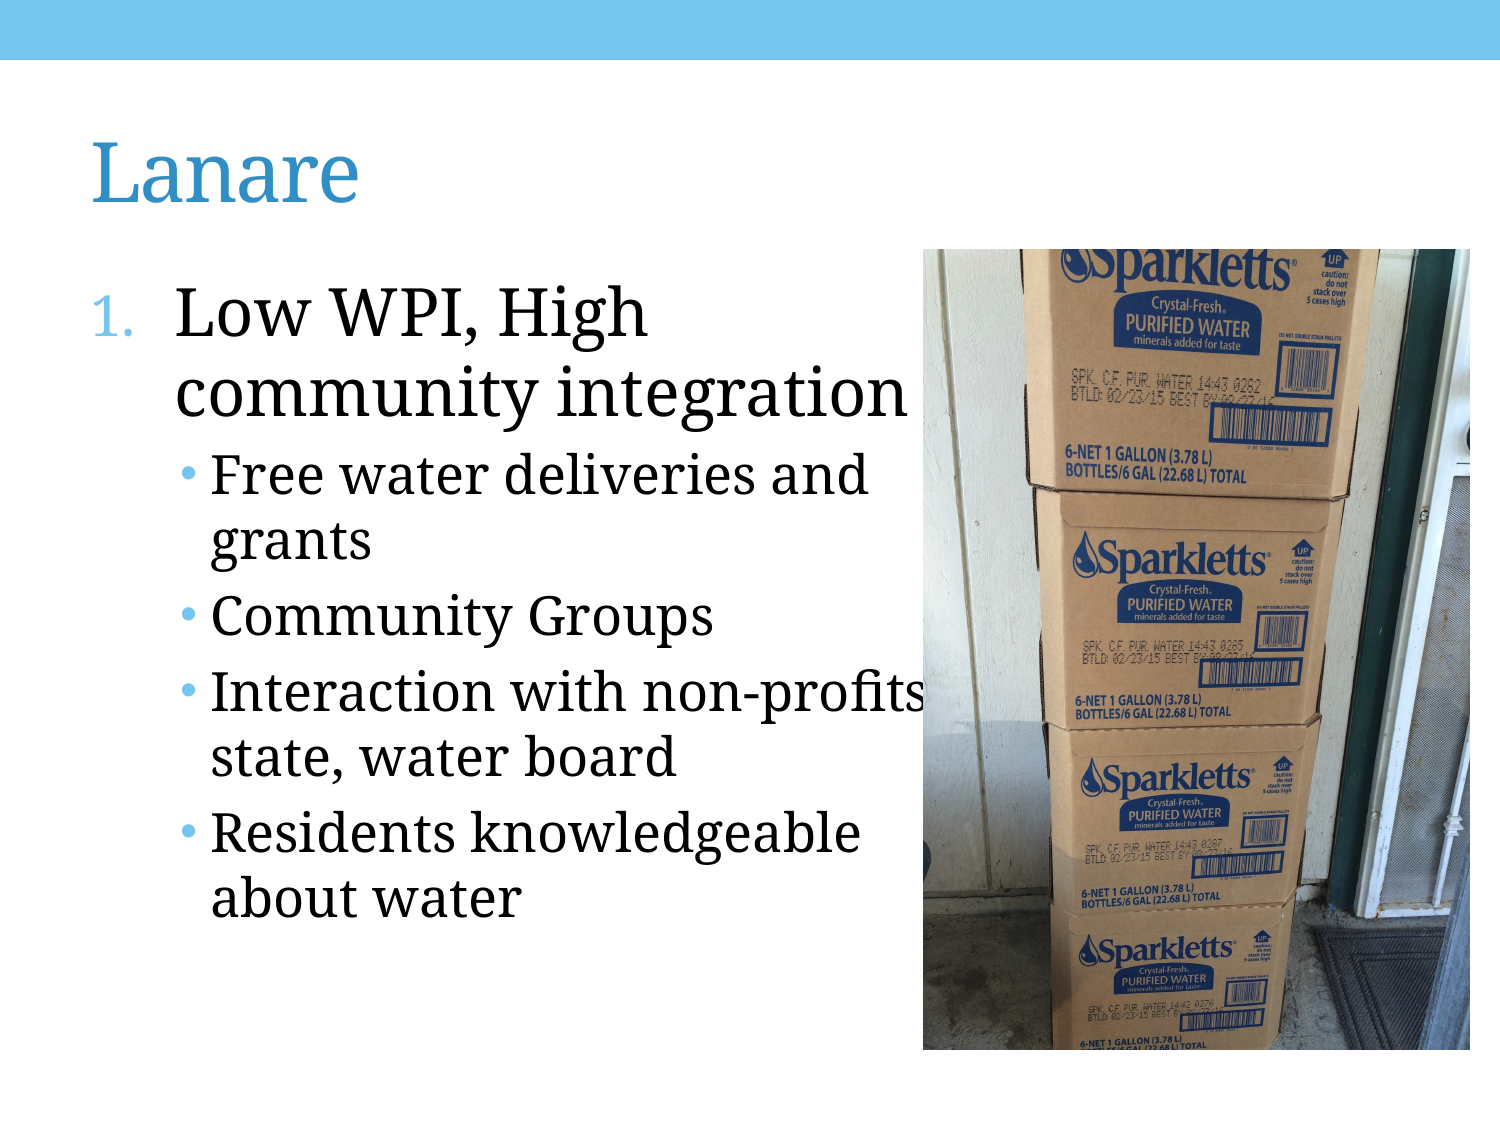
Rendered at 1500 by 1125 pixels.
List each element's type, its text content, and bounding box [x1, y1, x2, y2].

picture [581, 249, 1500, 1051]
list Low WPI, High community integration Free water deliveries and grants Community Groups Interaction with non-profits, state, water board Residents knowledgeable about water [75, 262, 959, 1063]
title Lanare [75, 87, 1425, 250]
